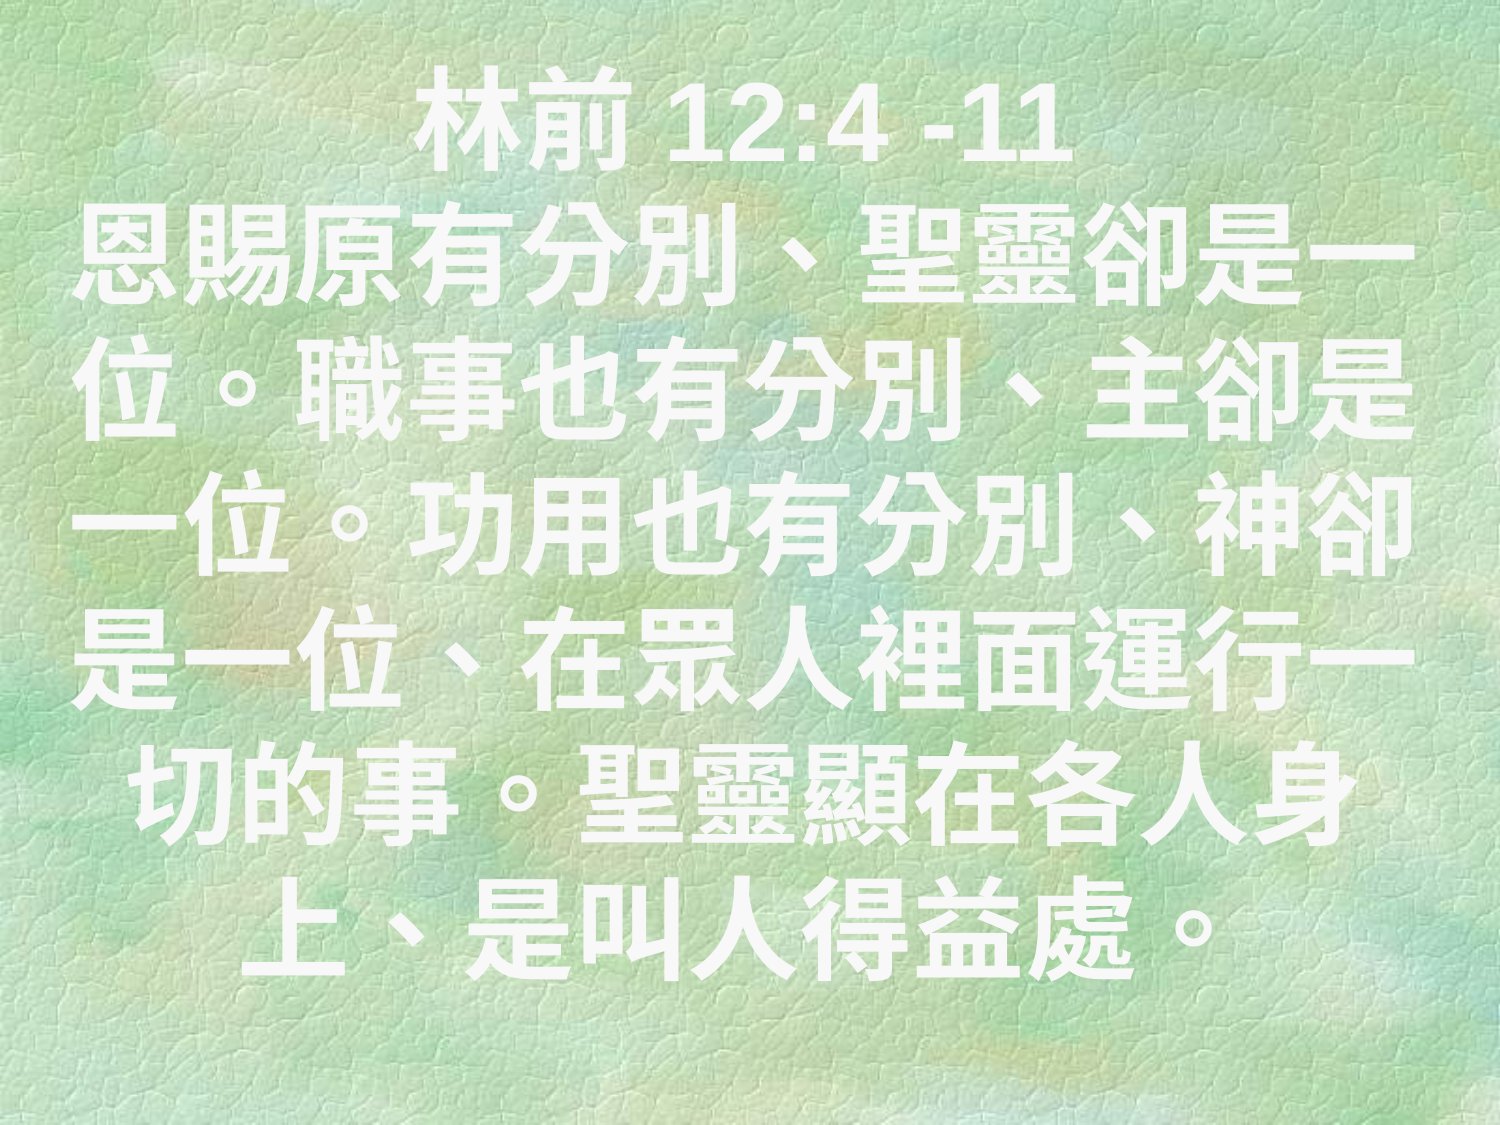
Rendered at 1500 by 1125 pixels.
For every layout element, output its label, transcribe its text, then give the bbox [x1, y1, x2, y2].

picture [0, 0, 1500, 1125]
text_box 林前12:4 -11 恩賜原有分別、聖靈卻是一位。職事也有分別、主卻是一位。功用也有分別、神卻是一位、在眾人裡面運行一切的事。聖靈顯在各人身上、是叫人得益處。 [41, 41, 1447, 1002]
